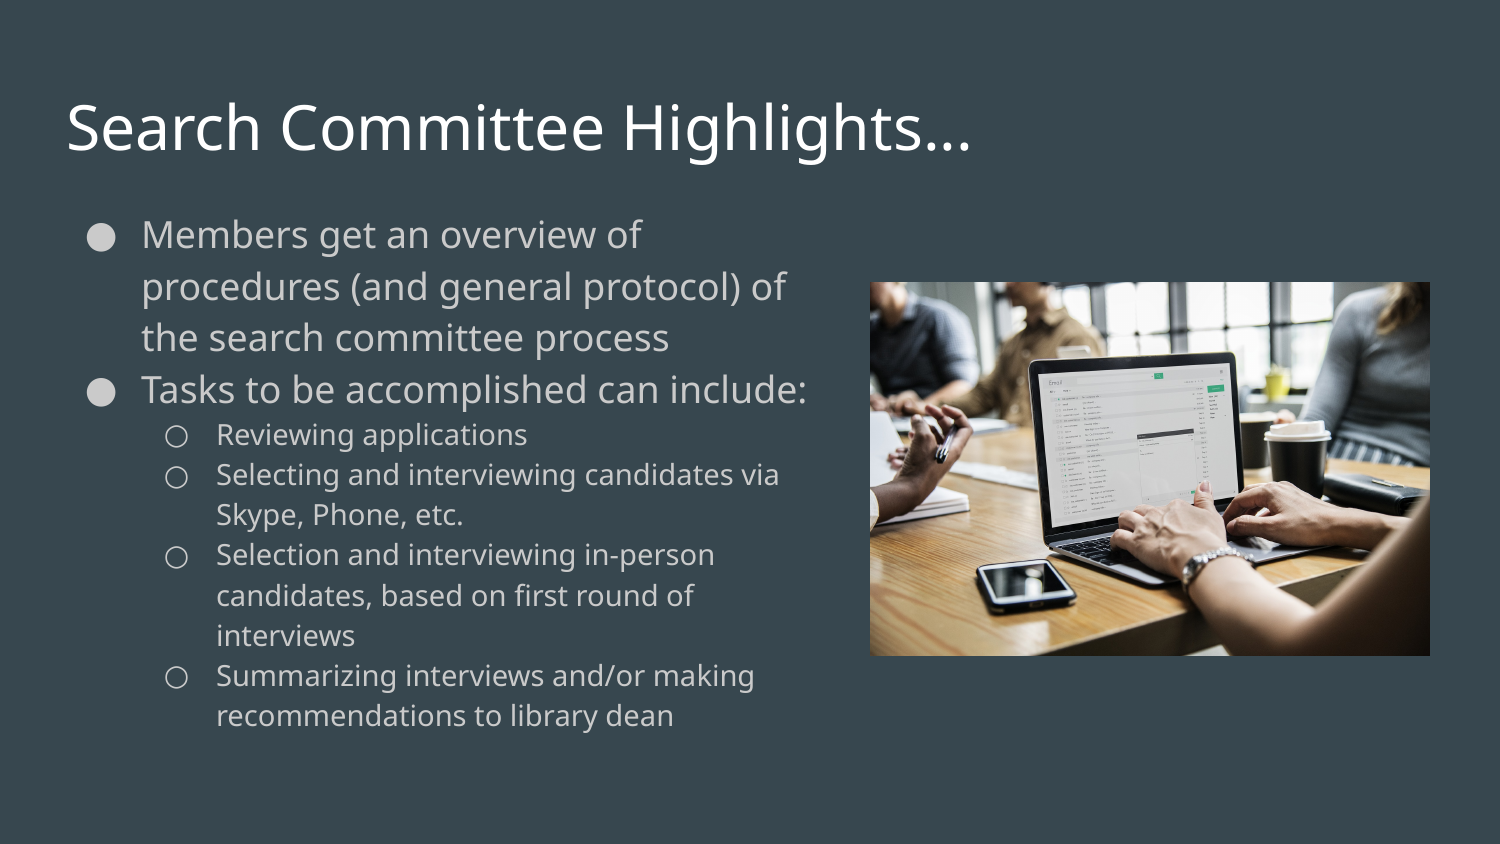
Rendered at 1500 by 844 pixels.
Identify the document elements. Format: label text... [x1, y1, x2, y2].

title Search Committee Highlights... [51, 72, 1449, 167]
picture [869, 282, 1430, 656]
list Members get an overview of procedures (and general protocol) of the search committee process Tasks to be accomplished can include: Reviewing applications Selecting and interviewing candidates via Skype, Phone, etc. Selection and interviewing in-person candidates, based on first round of interviews Summarizing interviews and/or making recommendations to library dean [51, 189, 855, 750]
